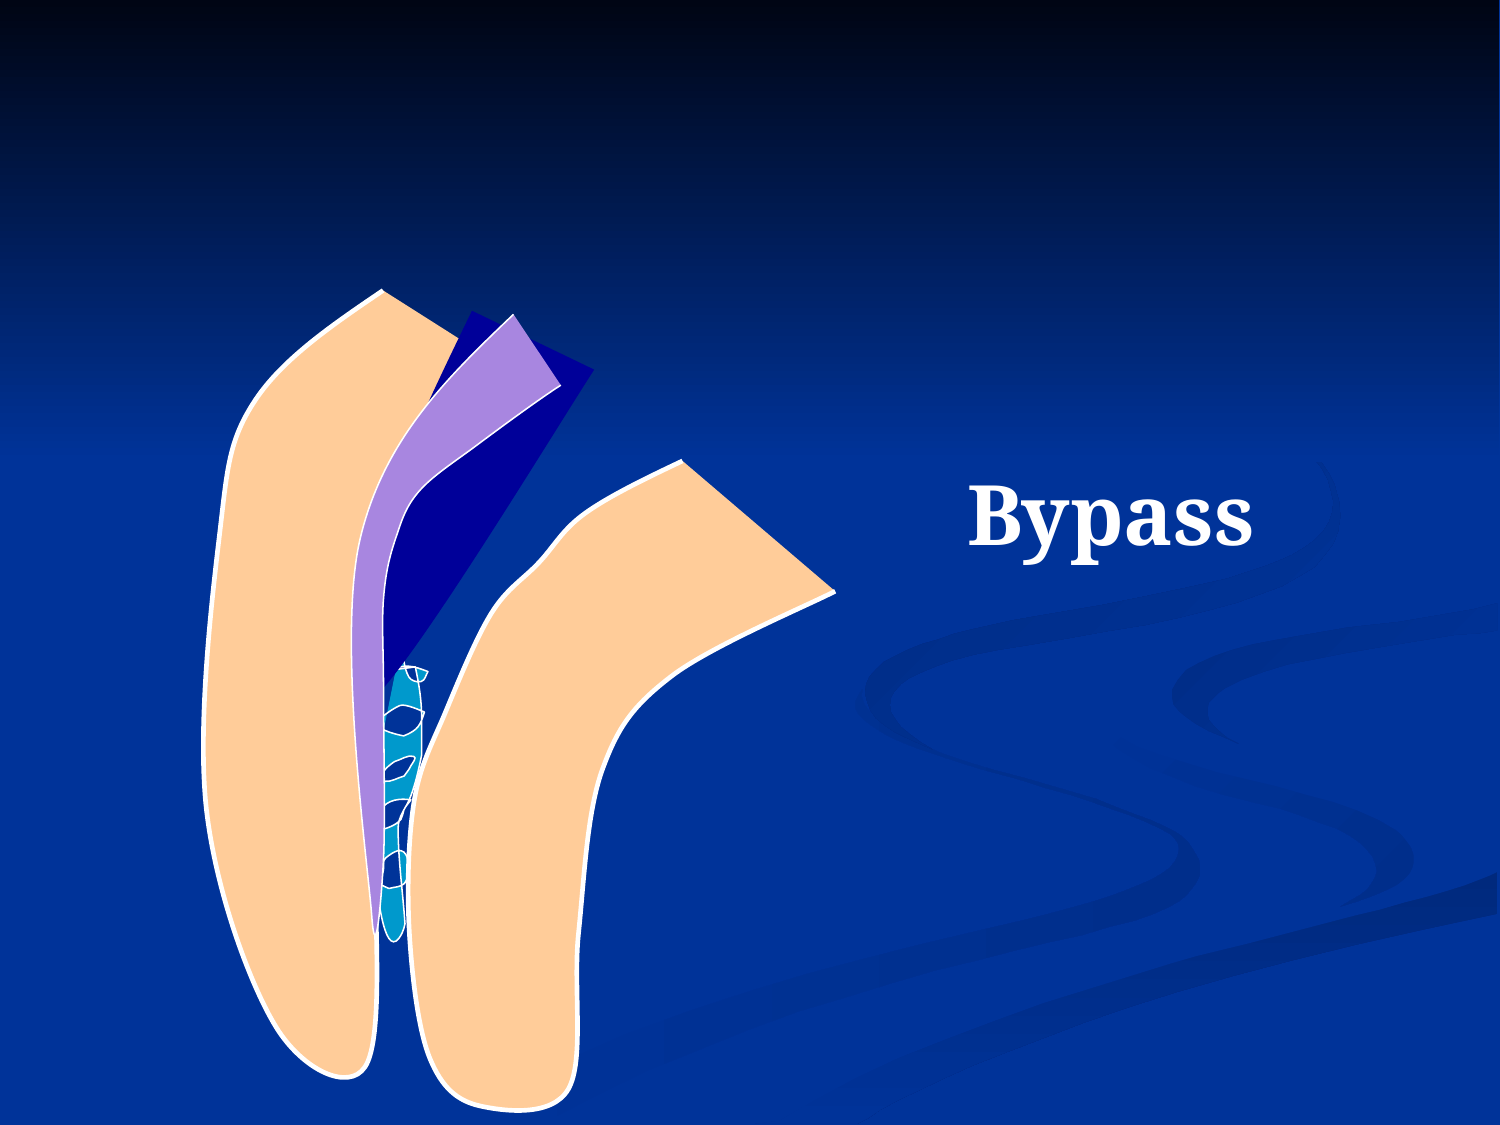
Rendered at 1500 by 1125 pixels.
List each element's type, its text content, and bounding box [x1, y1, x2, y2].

text_box [203, 290, 458, 1078]
text_box [351, 314, 561, 936]
text_box [380, 662, 428, 942]
text_box [408, 460, 836, 1111]
text_box Bypass [953, 454, 1270, 670]
text_box [383, 338, 595, 688]
text_box [428, 310, 502, 402]
